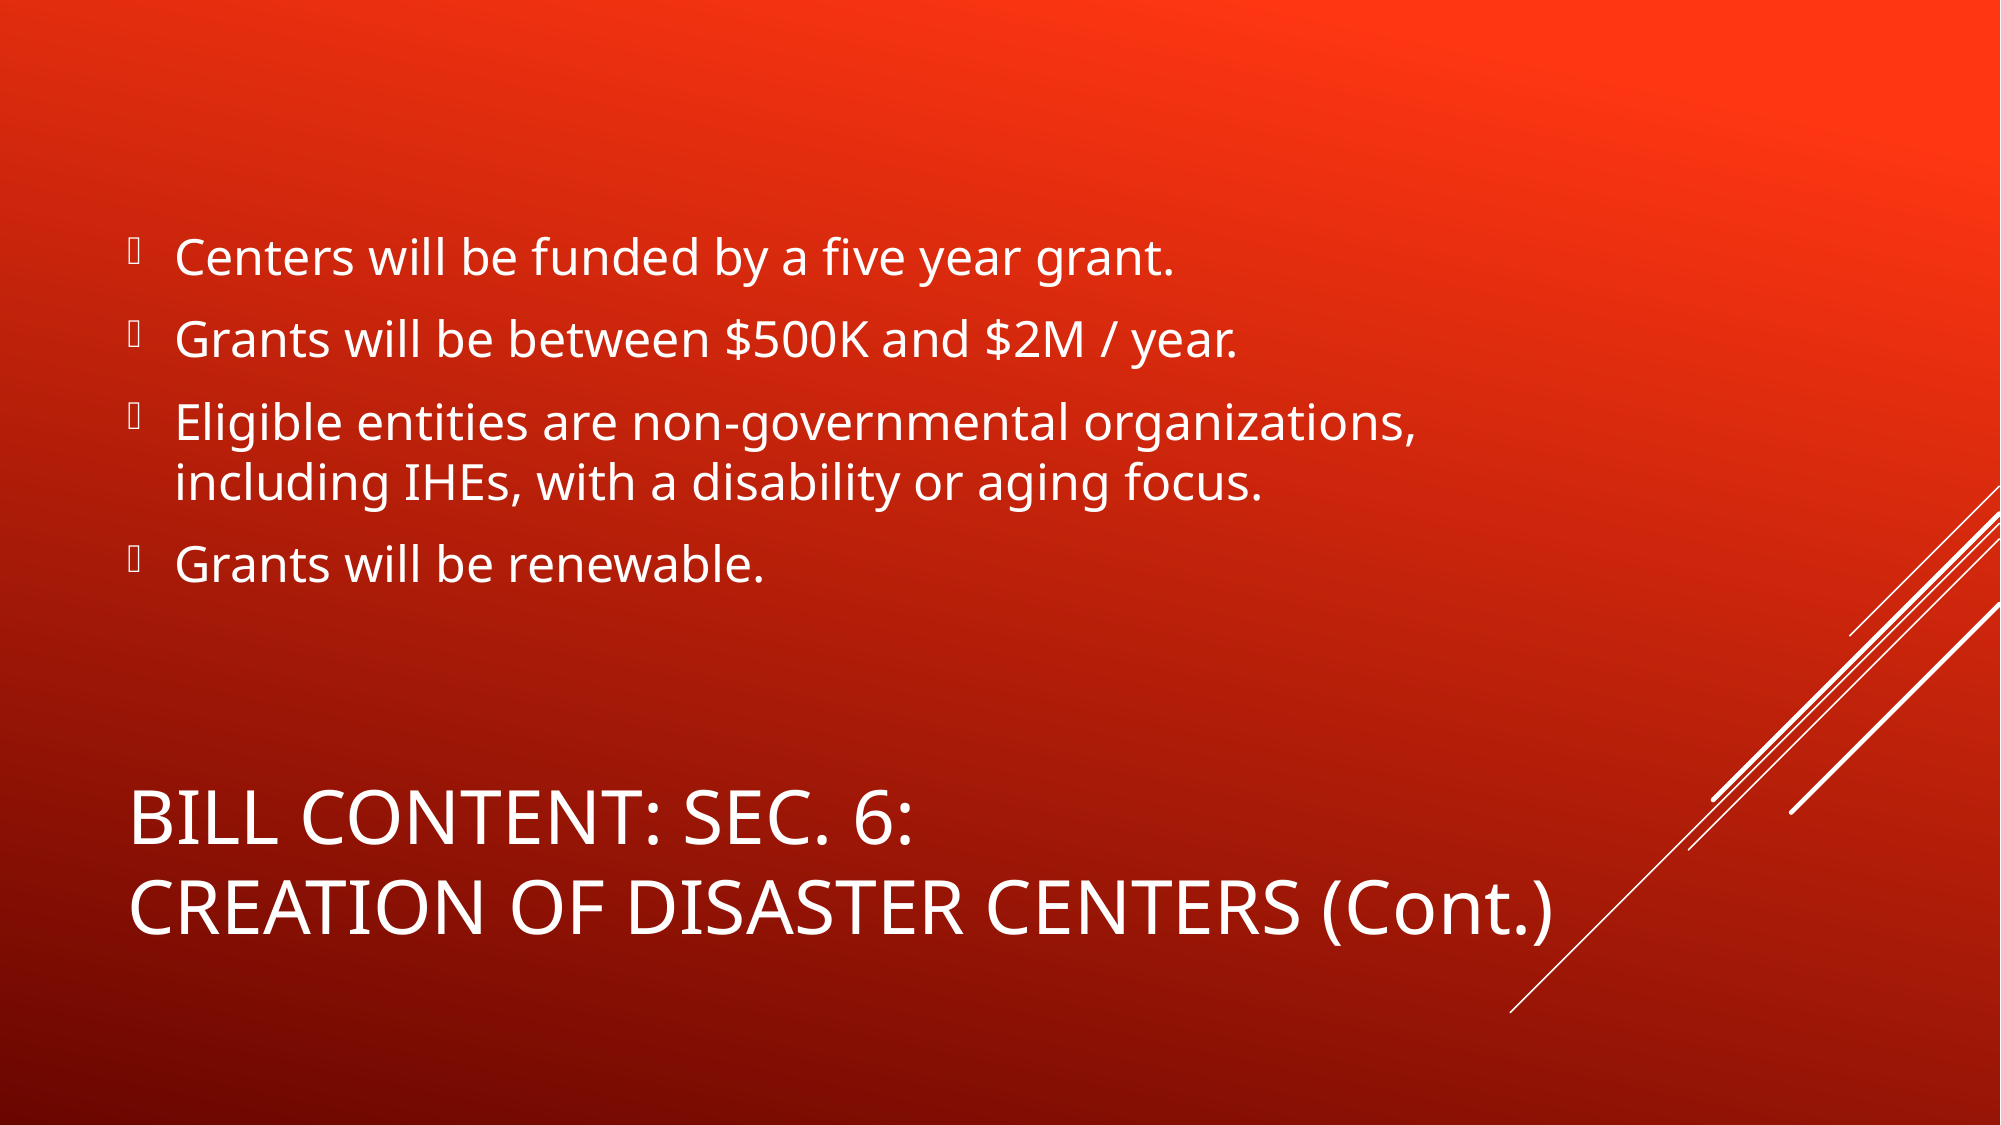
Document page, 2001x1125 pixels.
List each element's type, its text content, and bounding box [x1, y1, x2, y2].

title Bill content: Sec. 6: Creation of disaster centers (cont.) [112, 736, 1596, 984]
list Centers will be funded by a five year grant. Grants will be between $500K and $2M / year. Eligible entities are non-governmental organizations, including IHEs, with a disability or aging focus. Grants will be renewable. [112, 112, 1513, 706]
